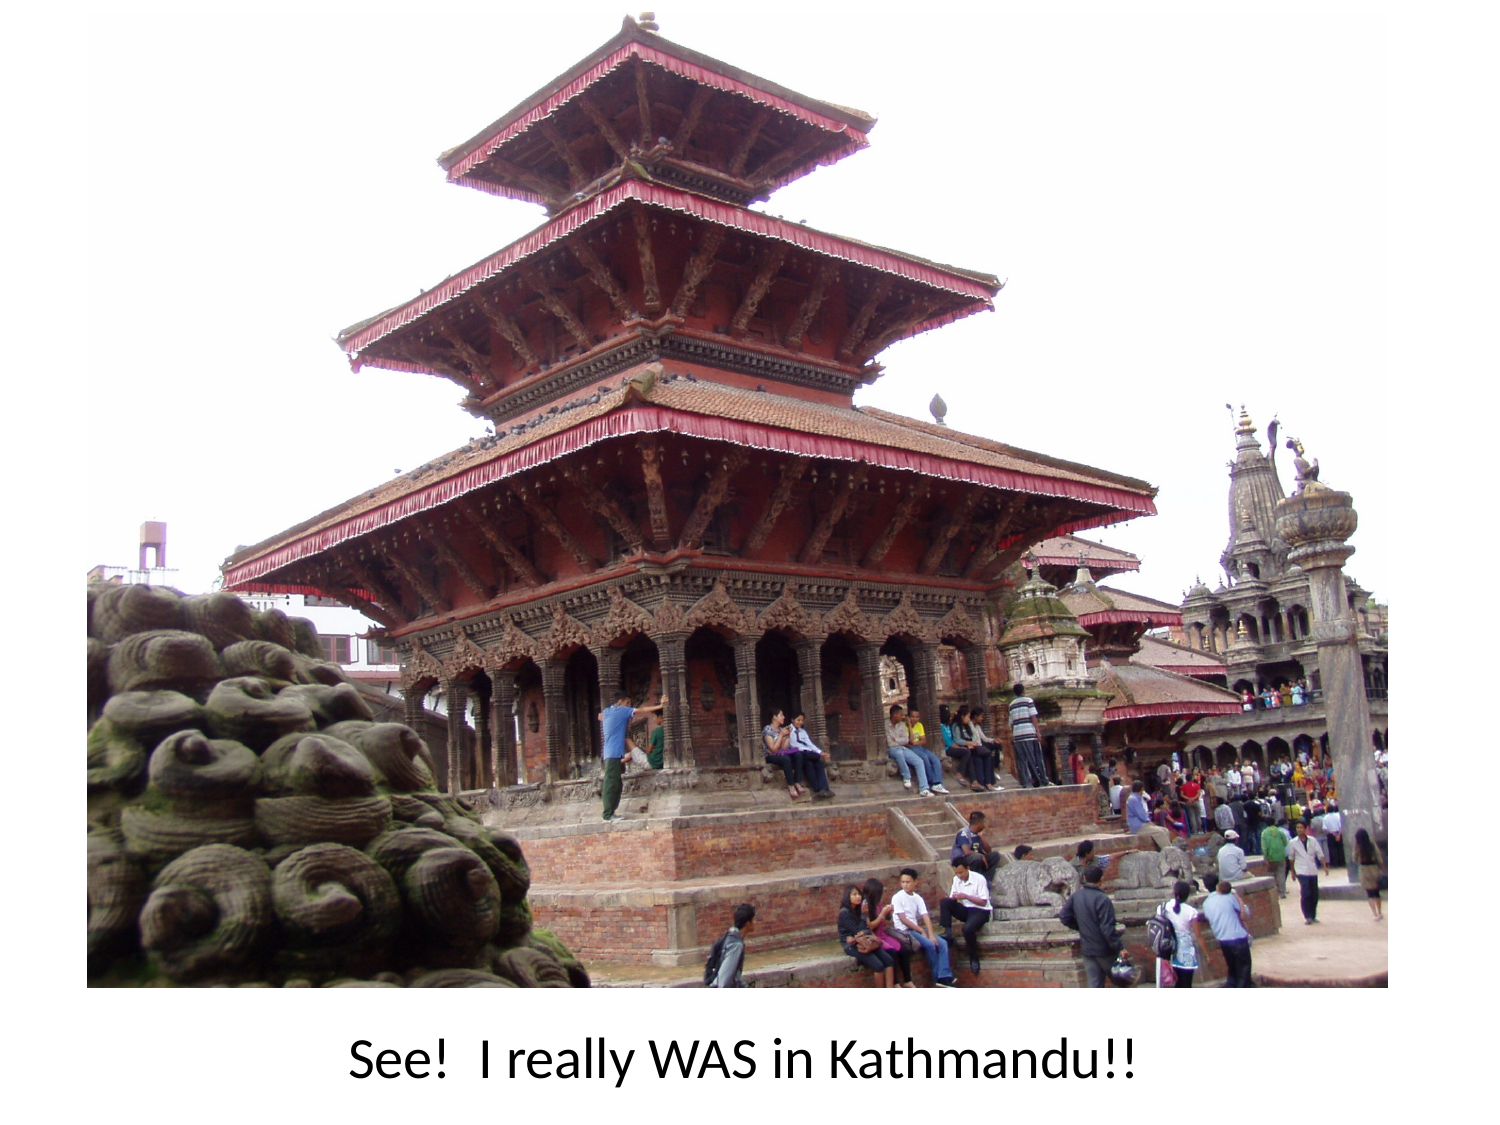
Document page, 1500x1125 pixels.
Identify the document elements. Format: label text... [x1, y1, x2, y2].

picture [87, 12, 1388, 988]
text_box See! I really WAS in Kathmandu!! [50, 1012, 1438, 1098]
